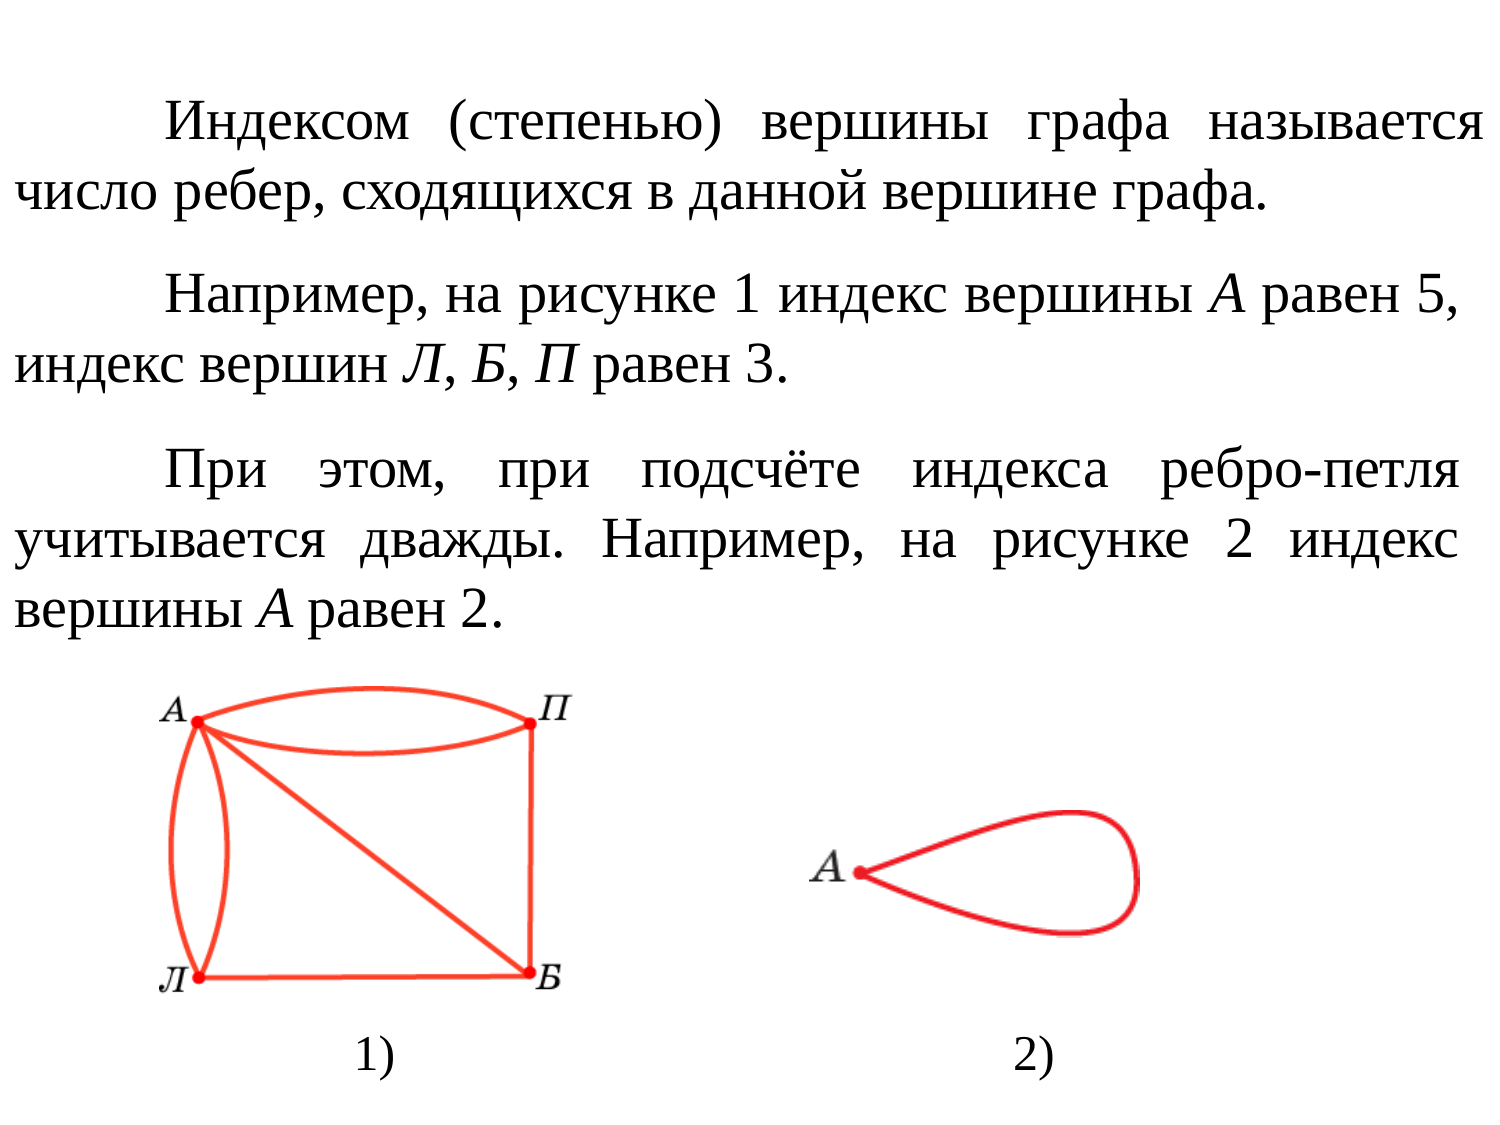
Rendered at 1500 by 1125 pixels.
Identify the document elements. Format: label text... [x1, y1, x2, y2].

picture [808, 810, 1140, 938]
picture [159, 685, 574, 1004]
text_box Например, на рисунке 1 индекс вершины А равен 5, индекс вершин Л, Б, П равен 3. [0, 247, 1475, 402]
text_box При этом, при подсчёте индекса ребро-петля учитывается дважды. Например, на рисунке 2 индекс вершины A равен 2. [0, 422, 1475, 647]
text_box 2) [998, 1012, 1070, 1088]
text_box Индексом (степенью) вершины графа называется число ребер, сходящихся в данной вершине графа. [0, 73, 1500, 229]
text_box 1) [338, 1012, 411, 1088]
